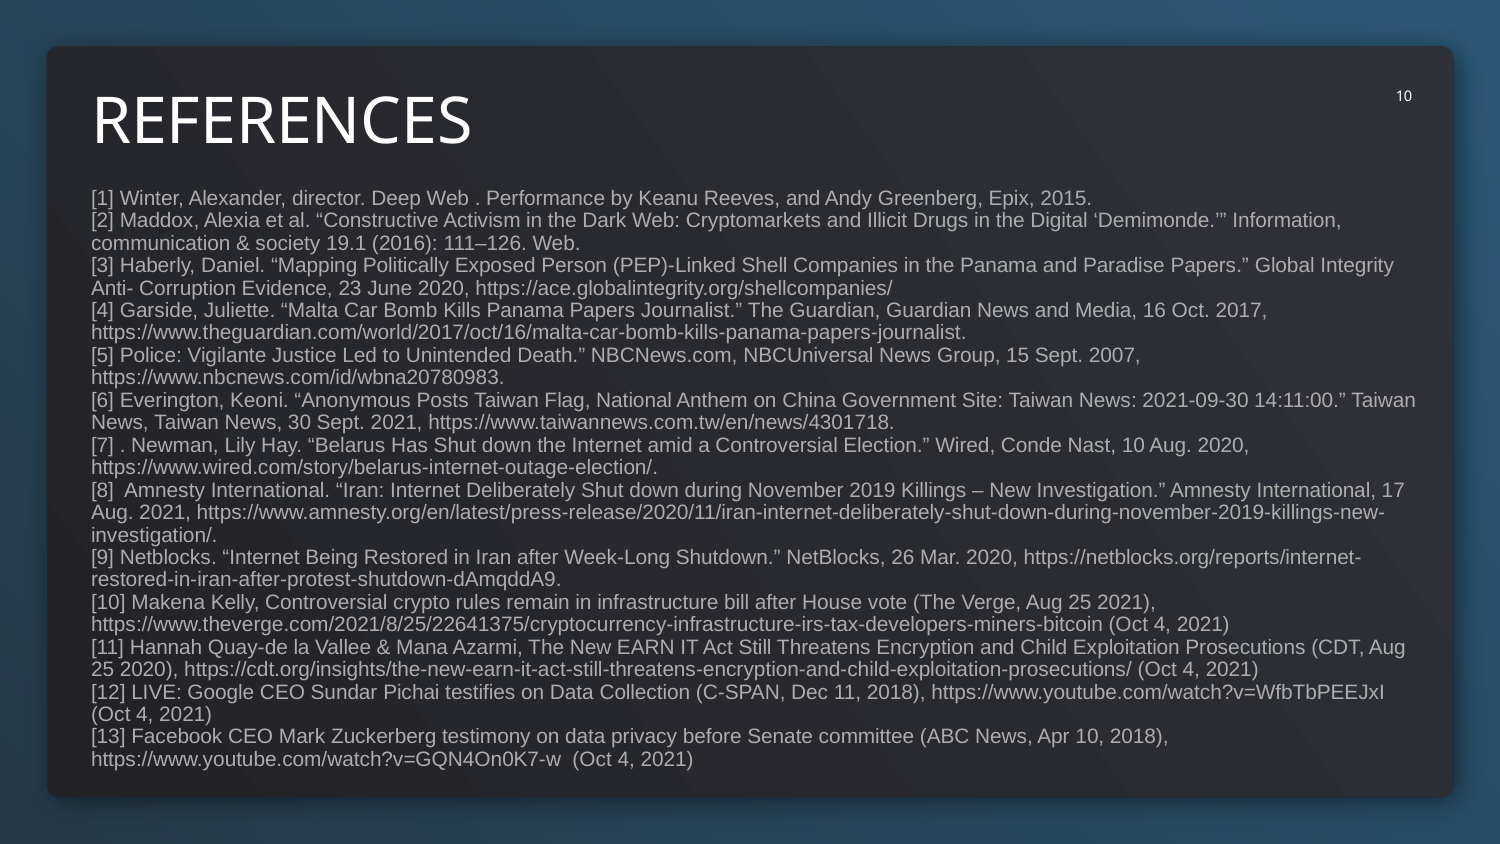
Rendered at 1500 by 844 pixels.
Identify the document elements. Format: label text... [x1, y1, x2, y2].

text_box [1] Winter, Alexander, director. Deep Web . Performance by Keanu Reeves, and Andy Greenberg, Epix, 2015. [2] Maddox, Alexia et al. “Constructive Activism in the Dark Web: Cryptomarkets and Illicit Drugs in the Digital ‘Demimonde.’” Information, communication & society 19.1 (2016): 111–126. Web. [3] Haberly, Daniel. “Mapping Politically Exposed Person (PEP)-Linked Shell Companies in the Panama and Paradise Papers.” Global Integrity Anti- Corruption Evidence, 23 June 2020, https://ace.globalintegrity.org/shellcompanies/ [4] Garside, Juliette. “Malta Car Bomb Kills Panama Papers Journalist.” The Guardian, Guardian News and Media, 16 Oct. 2017, https://www.theguardian.com/world/2017/oct/16/malta-car-bomb-kills-panama-papers-journalist. [5] Police: Vigilante Justice Led to Unintended Death.” NBCNews.com, NBCUniversal News Group, 15 Sept. 2007, https://www.nbcnews.com/id/wbna20780983. [6] Everington, Keoni. “Anonymous Posts Taiwan Flag, National Anthem on China Government Site: Taiwan News: 2021-09-30 14:11:00.” Taiwan News, Taiwan News, 30 Sept. 2021, https://www.taiwannews.com.tw/en/news/4301718. [7] . Newman, Lily Hay. “Belarus Has Shut down the Internet amid a Controversial Election.” Wired, Conde Nast, 10 Aug. 2020, https://www.wired.com/story/belarus-internet-outage-election/. [8] Amnesty International. “Iran: Internet Deliberately Shut down during November 2019 Killings – New Investigation.” Amnesty International, 17 Aug. 2021, https://www.amnesty.org/en/latest/press-release/2020/11/iran-internet-deliberately-shut-down-during-november-2019-killings-new-investigation/. [9] Netblocks. “Internet Being Restored in Iran after Week-Long Shutdown.” NetBlocks, 26 Mar. 2020, https://netblocks.org/reports/internet-restored-in-iran-after-protest-shutdown-dAmqddA9. [10] Makena Kelly, Controversial crypto rules remain in infrastructure bill after House vote (The Verge, Aug 25 2021), https://www.theverge.com/2021/8/25/22641375/cryptocurrency-infrastructure-irs-tax-developers-miners-bitcoin (Oct 4, 2021) [11] Hannah Quay-de la Vallee & Mana Azarmi, The New EARN IT Act Still Threatens Encryption and Child Exploitation Prosecutions (CDT, Aug 25 2020), https://cdt.org/insights/the-new-earn-it-act-still-threatens-encryption-and-child-exploitation-prosecutions/ (Oct 4, 2021) [12] LIVE: Google CEO Sundar Pichai testifies on Data Collection (C-SPAN, Dec 11, 2018), https://www.youtube.com/watch?v=WfbTbPEEJxI (Oct 4, 2021) [13] Facebook CEO Mark Zuckerberg testimony on data privacy before Senate committee (ABC News, Apr 10, 2018), https://www.youtube.com/watch?v=GQN4On0K7-w (Oct 4, 2021) [76, 172, 1444, 786]
slide_number 10 [1367, 83, 1416, 172]
text_box REFERENCES [76, 63, 1233, 172]
